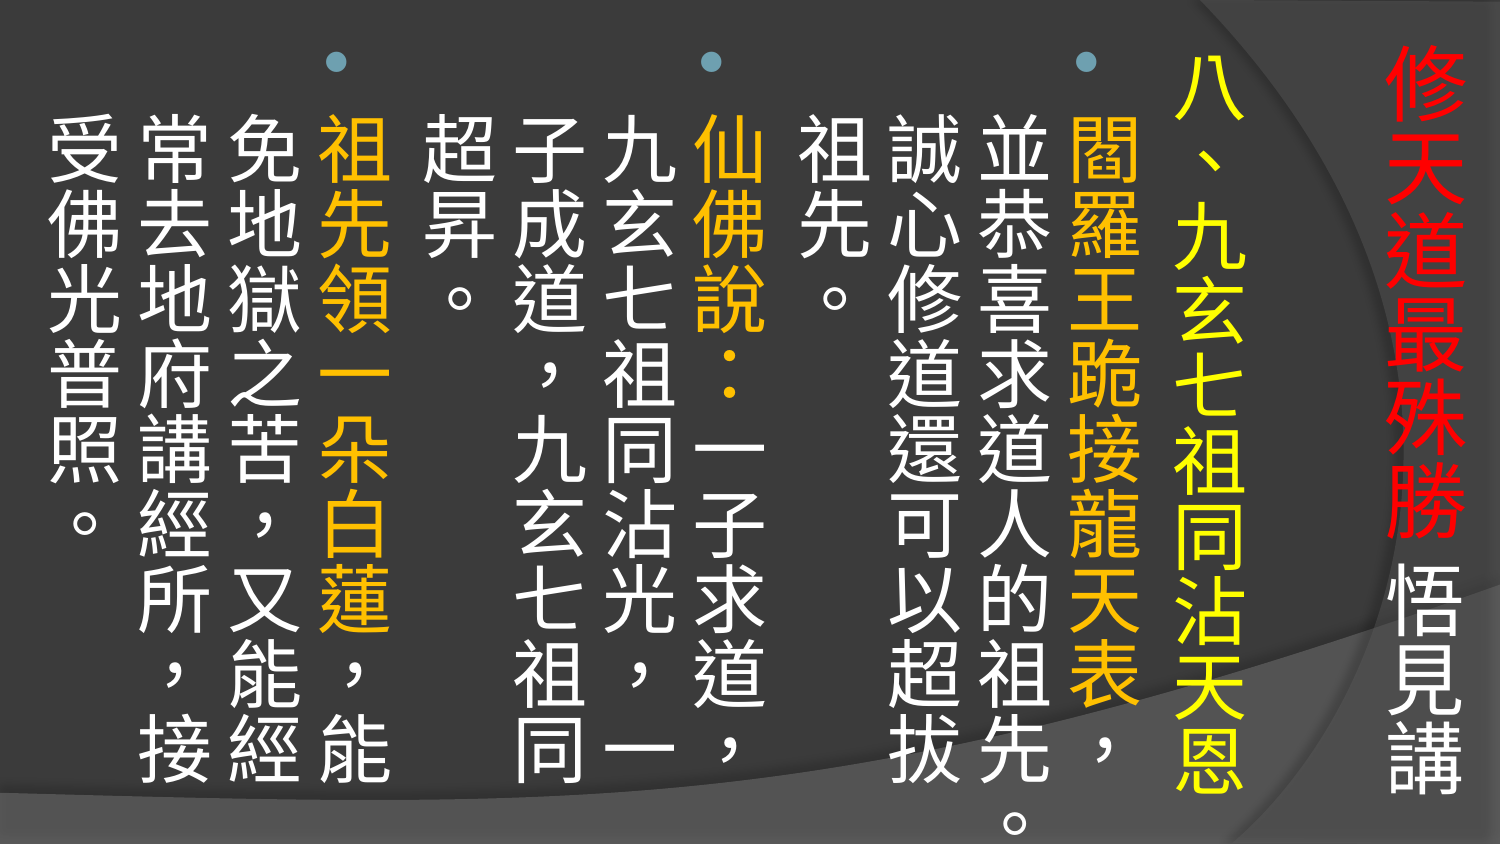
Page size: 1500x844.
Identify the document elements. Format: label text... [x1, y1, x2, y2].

title 修天道最殊勝 悟見講 [1364, 21, 1483, 820]
list 八、九玄七祖同沾天恩 閻羅王跪接龍天表，並恭喜求道人的祖先。誠心修道還可以超拔祖先。 仙佛說：一子求道，九玄七祖同沾光，一子成道，九玄七祖同超昇。 祖先領一朵白蓮，能免地獄之苦，又能經常去地府講經所，接受佛光普照。 [29, 27, 1365, 820]
